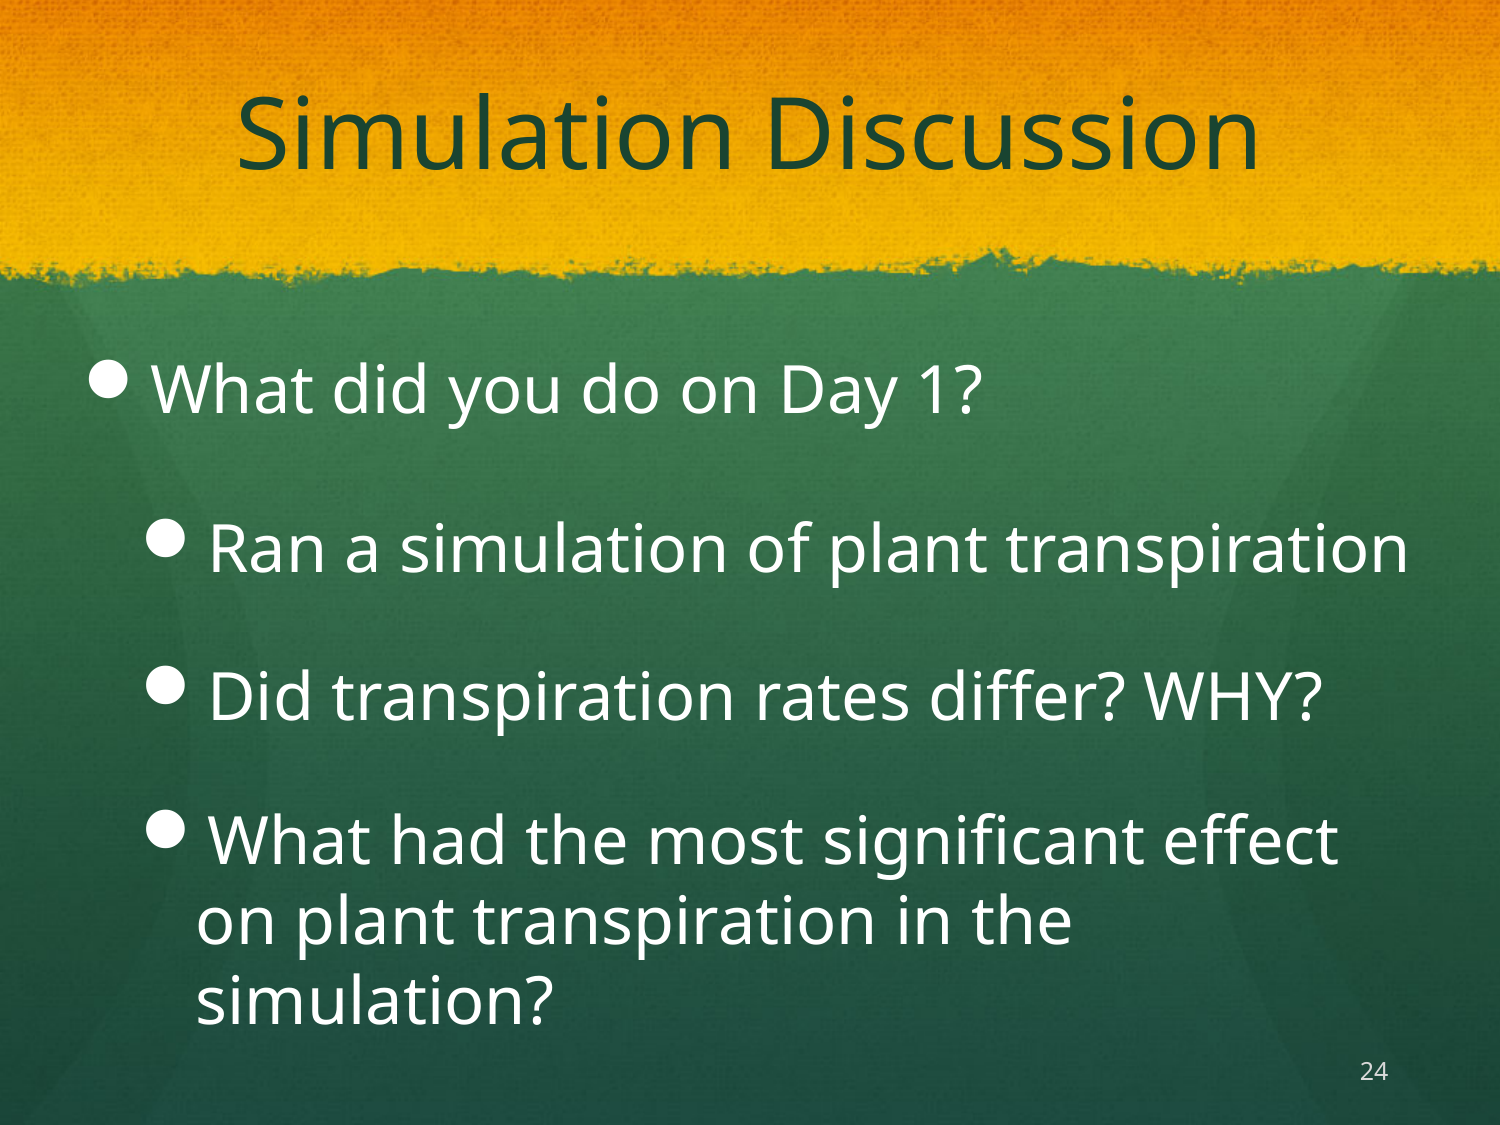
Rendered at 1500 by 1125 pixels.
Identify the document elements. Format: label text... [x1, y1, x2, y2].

slide_number 24 [1330, 1042, 1418, 1103]
picture [0, 0, 1500, 1125]
list What did you do on Day 1? Ran a simulation of plant transpiration Did transpiration rates differ? WHY? What had the most significant effect on plant transpiration in the simulation? [68, 339, 1443, 1026]
title Simulation Discussion [125, 13, 1375, 246]
